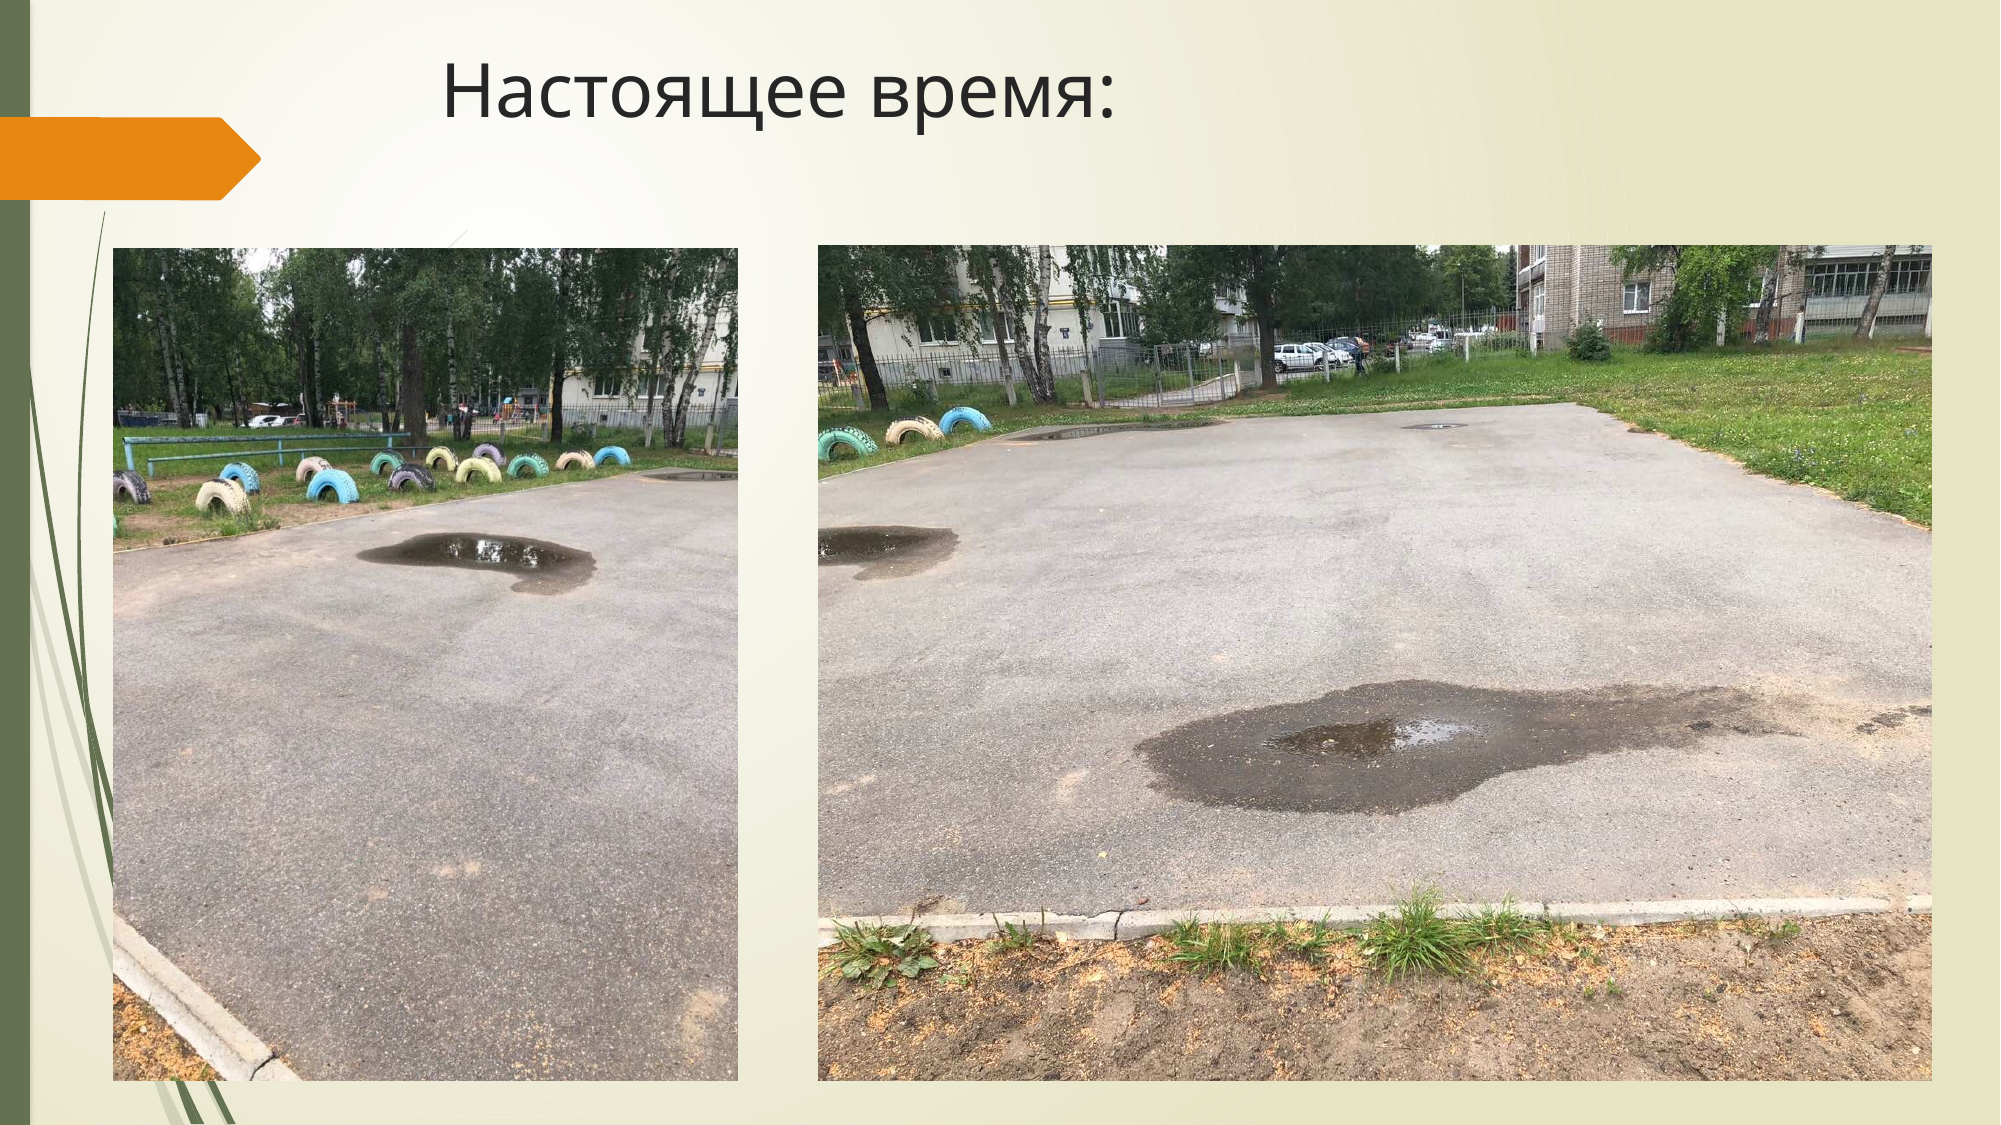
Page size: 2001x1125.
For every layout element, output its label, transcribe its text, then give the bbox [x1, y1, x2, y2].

picture [818, 245, 1932, 1081]
title Настоящее время: [425, 35, 1888, 313]
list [113, 248, 738, 1081]
